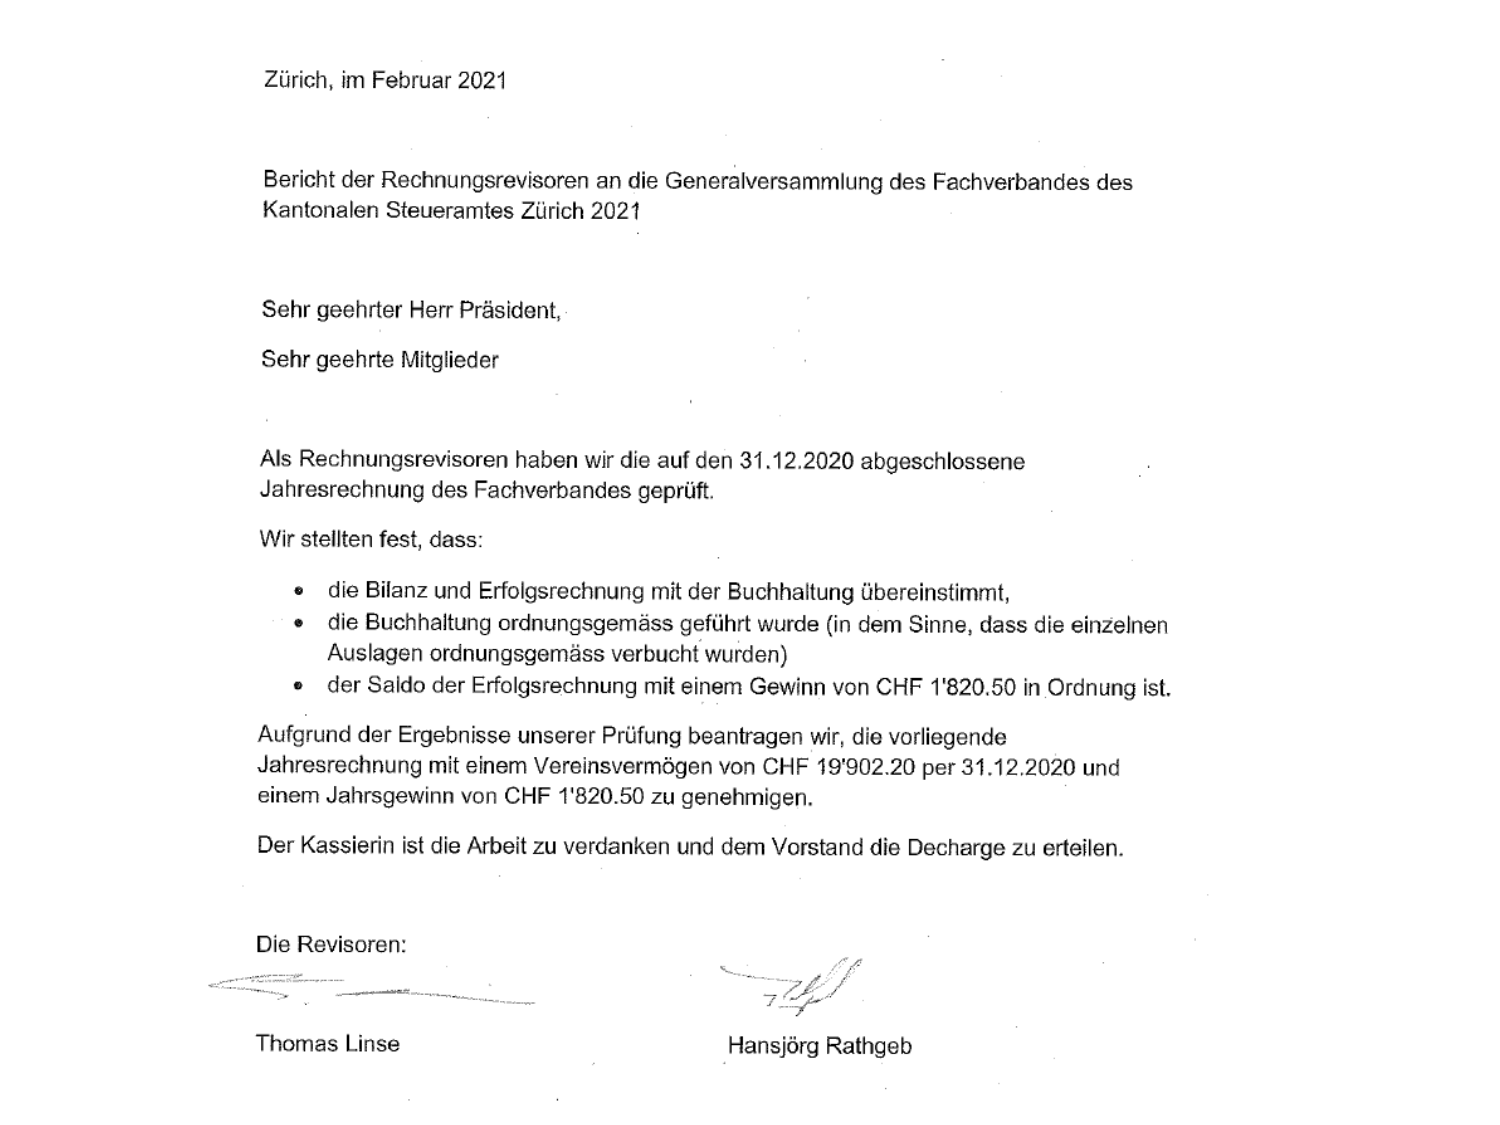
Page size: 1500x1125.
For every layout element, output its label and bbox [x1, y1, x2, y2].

list [206, 58, 1211, 1122]
